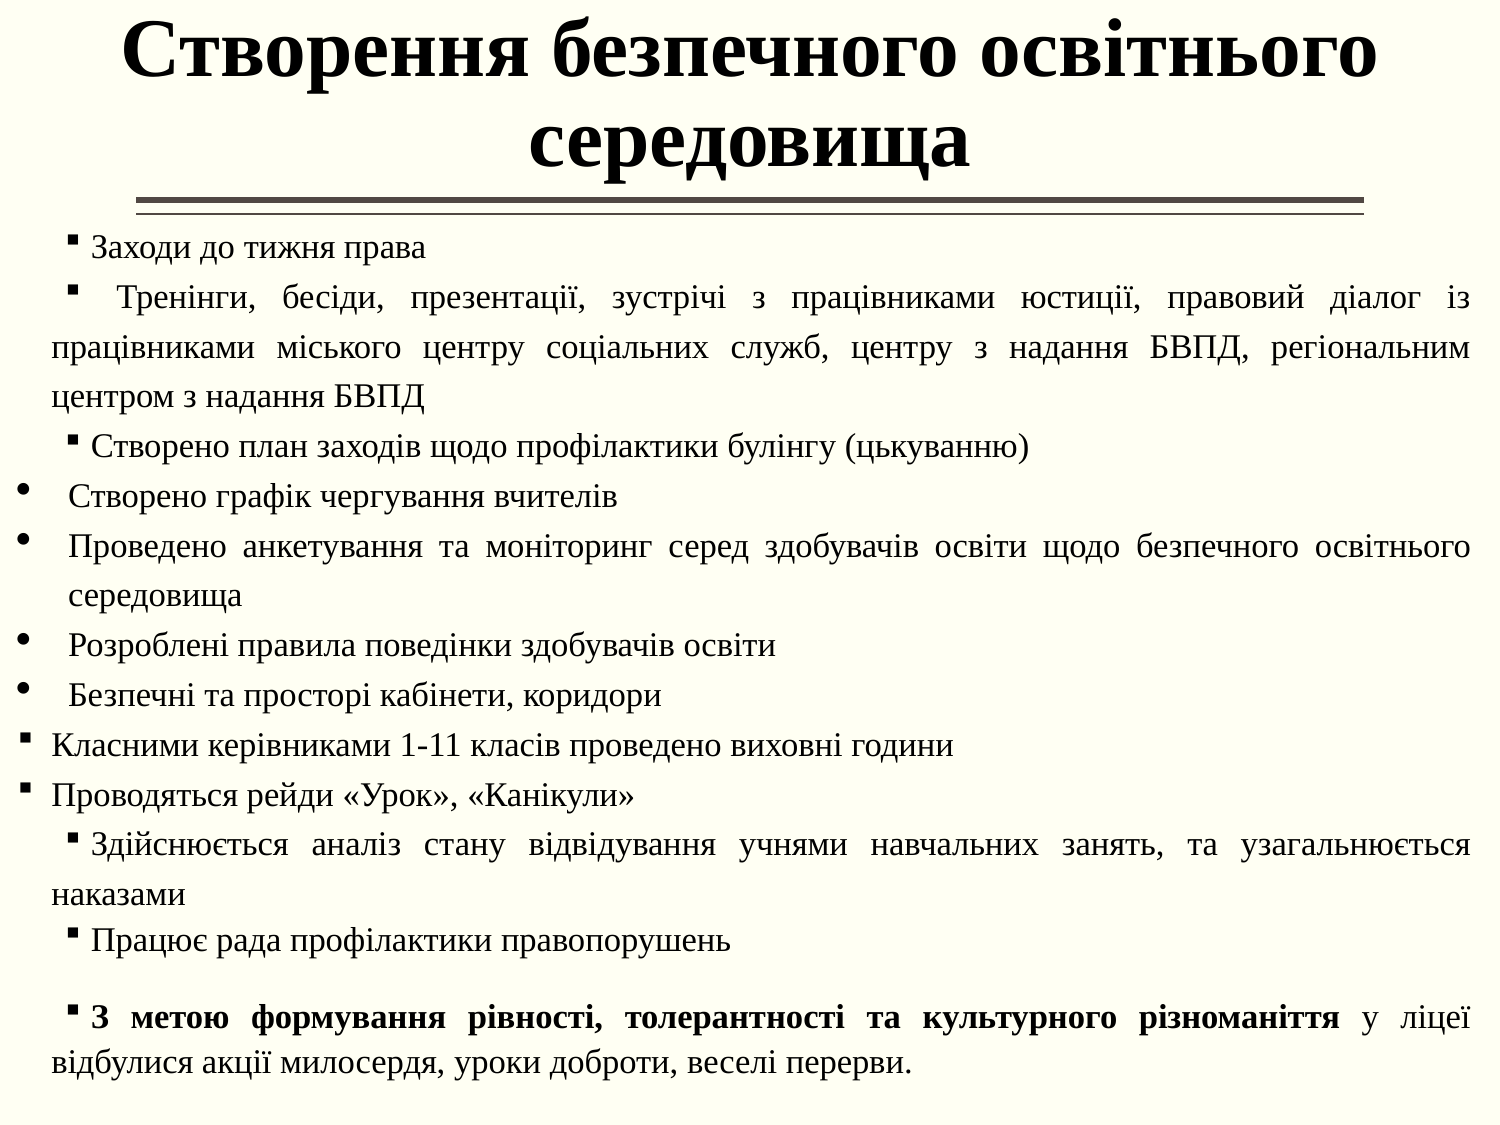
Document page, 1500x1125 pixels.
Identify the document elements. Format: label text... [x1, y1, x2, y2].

list Заходи до тижня права Тренінги, бесіди, презентації, зустрічі з працівниками юстиції, правовий діалог із працівниками міського центру соціальних служб, центру з надання БВПД, регіональним центром з надання БВПД Створено план заходів щодо профілактики булінгу (цькуванню) Створено графік чергування вчителів Проведено анкетування та моніторинг серед здобувачів освіти щодо безпечного освітнього середовища Розроблені правила поведінки здобувачів освіти Безпечні та просторі кабінети, коридори Класними керівниками 1-11 класів проведено виховні години Проводяться рейди «Урок», «Канікули» Здійснюється аналіз стану відвідування учнями навчальних занять, та узагальнюється наказами Працює рада профілактики правопорушень З метою формування рівності, толерантності та культурного різноманіття у ліцеї відбулися акції милосердя, уроки доброти, веселі перерви. [17, 208, 1471, 1094]
title Створення безпечного освітнього середовища [53, 12, 1447, 193]
